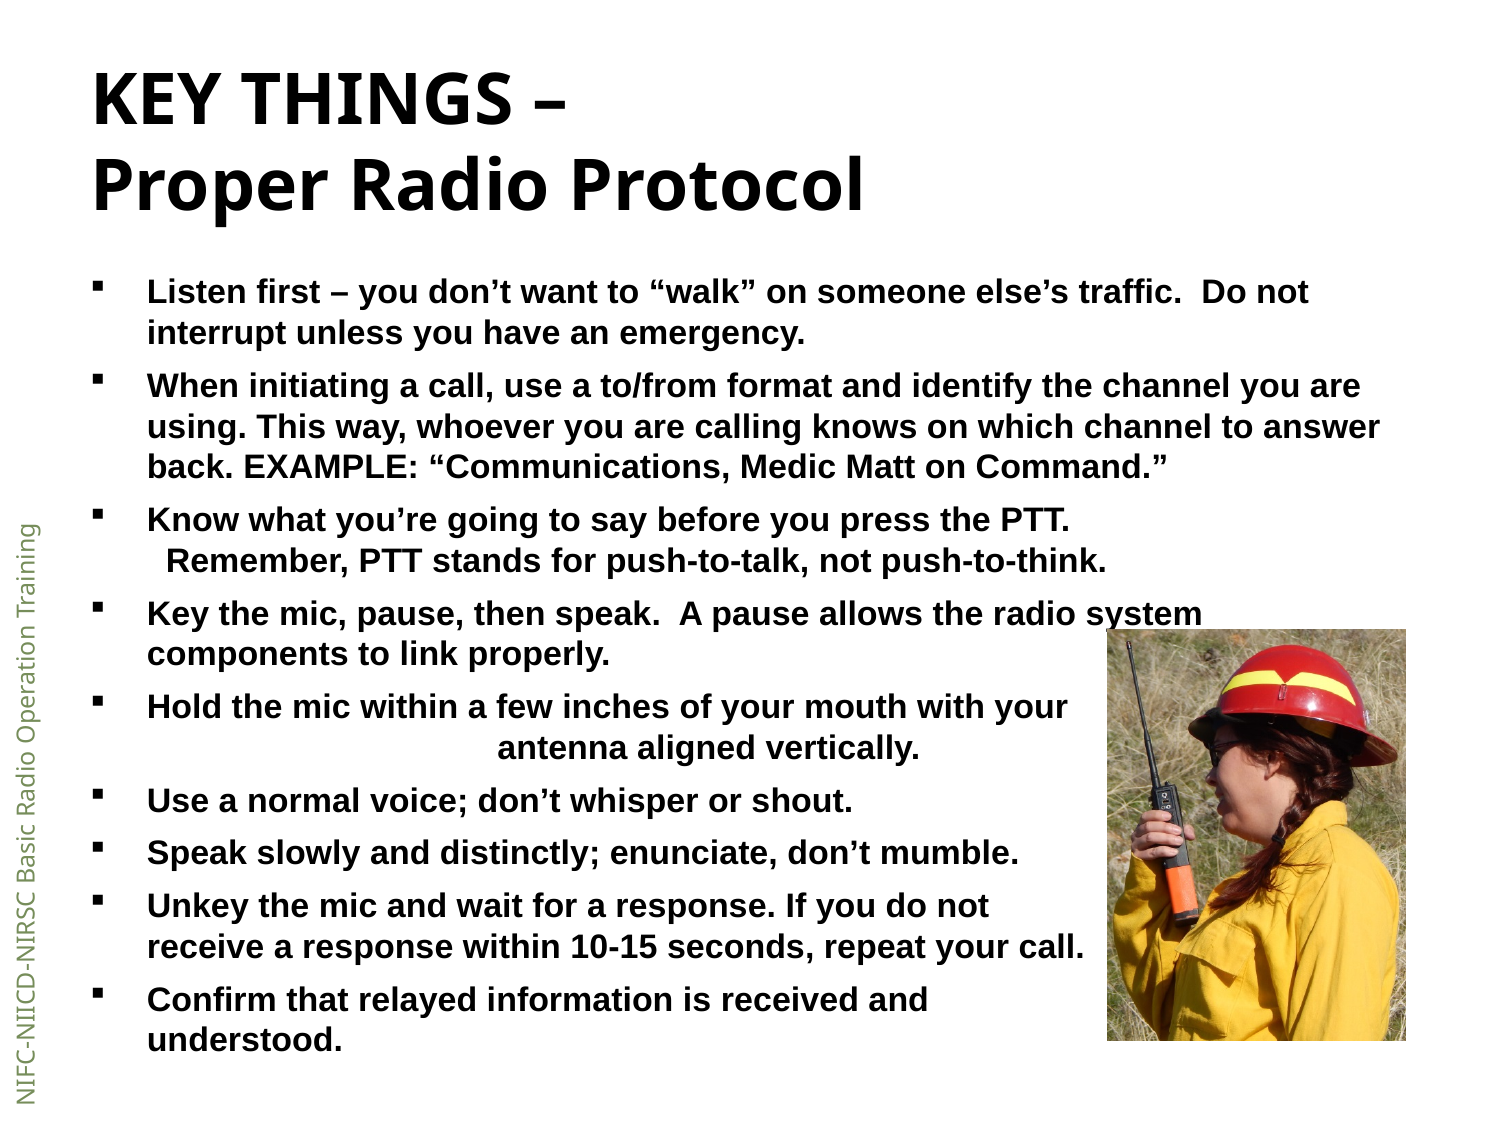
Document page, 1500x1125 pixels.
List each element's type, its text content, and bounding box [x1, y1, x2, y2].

title KEY THINGS – Proper Radio Protocol [75, 45, 1425, 233]
list Listen first – you don’t want to “walk” on someone else’s traffic. Do not interrupt unless you have an emergency. When initiating a call, use a to/from format and identify the channel you are using. This way, whoever you are calling knows on which channel to answer back. EXAMPLE: “Communications, Medic Matt on Command.” Know what you’re going to say before you press the PTT. Remember, PTT stands for push-to-talk, not push-to-think. Key the mic, pause, then speak. A pause allows the radio system components to link properly. Hold the mic within a few inches of your mouth with your antenna aligned vertically. Use a normal voice; don’t whisper or shout. Speak slowly and distinctly; enunciate, don’t mumble. Unkey the mic and wait for a response. If you do not receive a response within 10-15 seconds, repeat your call. Confirm that relayed information is received and understood. [75, 262, 1425, 1074]
picture [1107, 629, 1406, 1041]
text_box NIFC-NIICD-NIRSC Basic Radio Operation Training [2, 340, 47, 1121]
